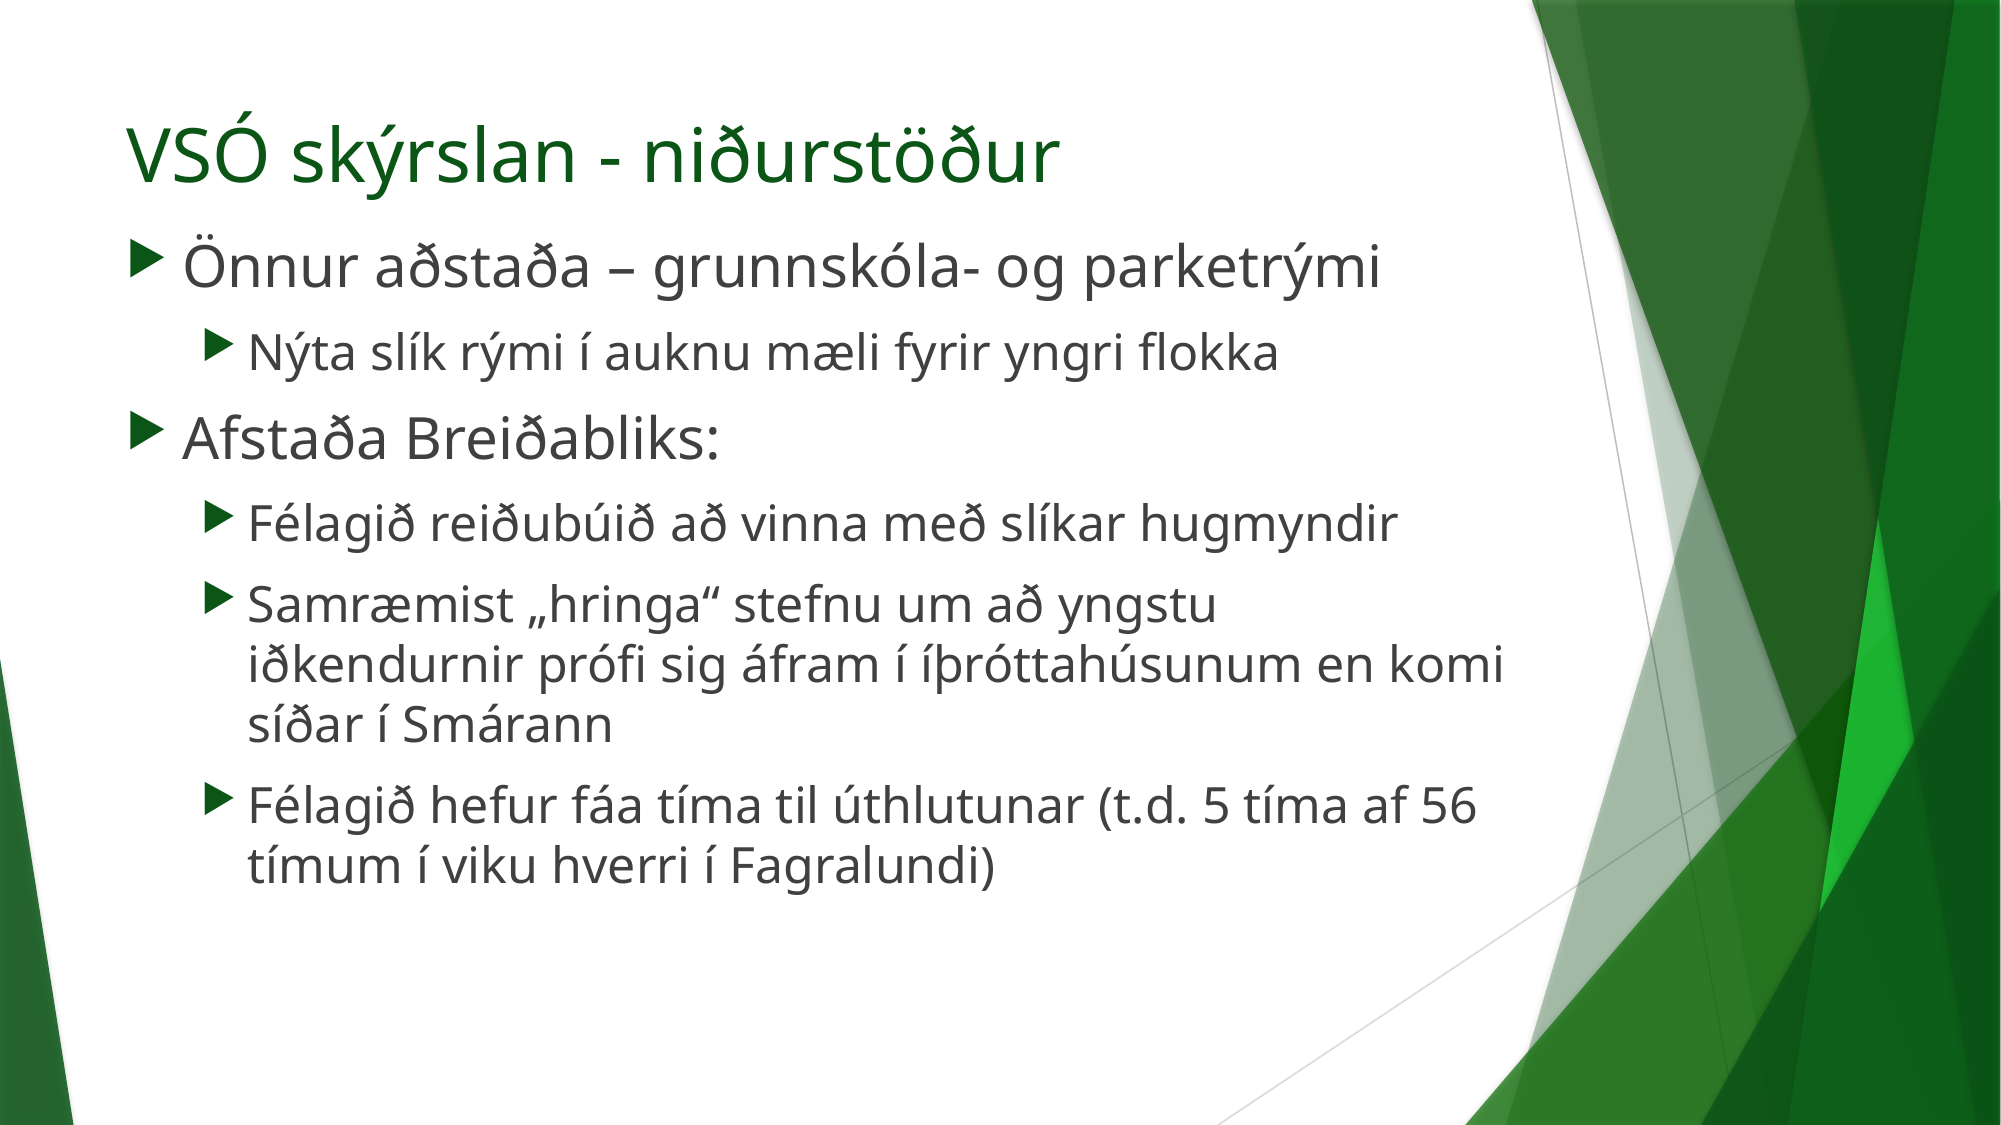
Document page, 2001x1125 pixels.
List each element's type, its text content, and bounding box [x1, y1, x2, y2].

list Önnur aðstaða – grunnskóla- og parketrými Nýta slík rými í auknu mæli fyrir yngri flokka Afstaða Breiðabliks: Félagið reiðubúið að vinna með slíkar hugmyndir Samræmist „hringa“ stefnu um að yngstu iðkendurnir prófi sig áfram í íþróttahúsunum en komi síðar í Smárann Félagið hefur fáa tíma til úthlutunar (t.d. 5 tíma af 56 tímum í viku hverri í Fagralundi) [111, 222, 1522, 1090]
title VSÓ skýrslan - niðurstöður [111, 99, 1522, 222]
